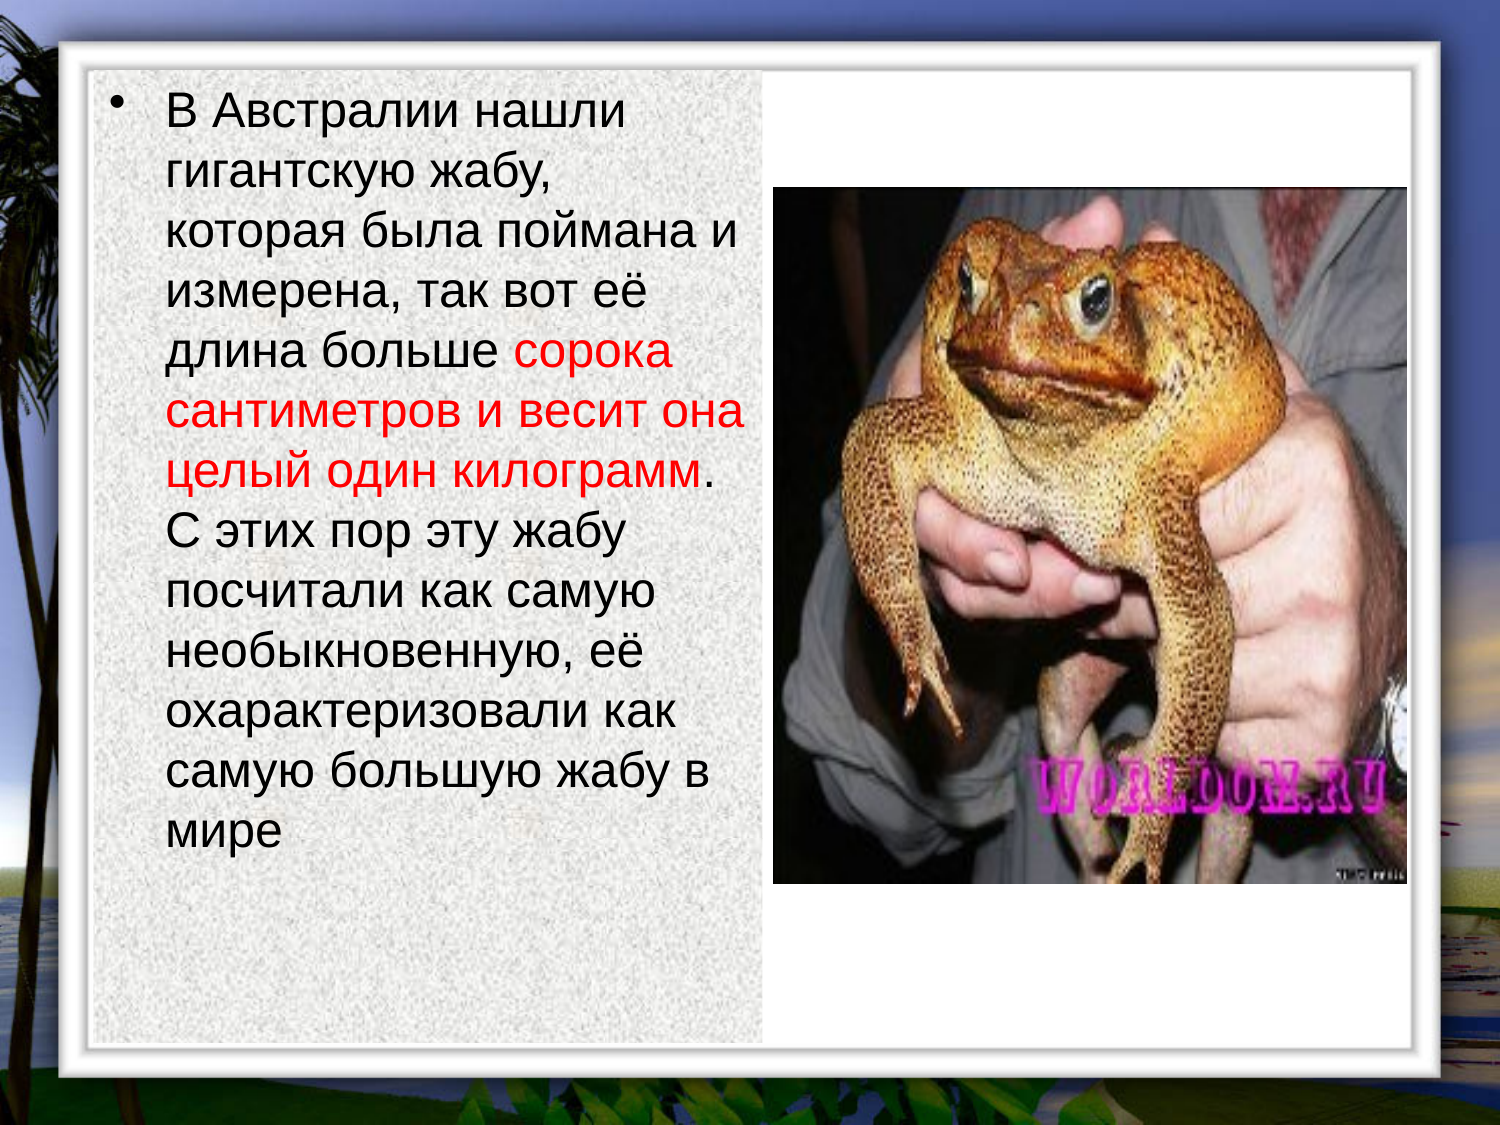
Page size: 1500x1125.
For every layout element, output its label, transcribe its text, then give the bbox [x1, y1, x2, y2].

list В Австралии нашли гигантскую жабу, которая была поймана и измерена, так вот её длина больше сорока сантиметров и весит она целый один килограмм. С этих пор эту жабу посчитали как самую необыкновенную, её охарактеризовали как самую большую жабу в мире [93, 70, 763, 1044]
picture [0, 0, 1500, 1125]
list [773, 187, 1407, 884]
